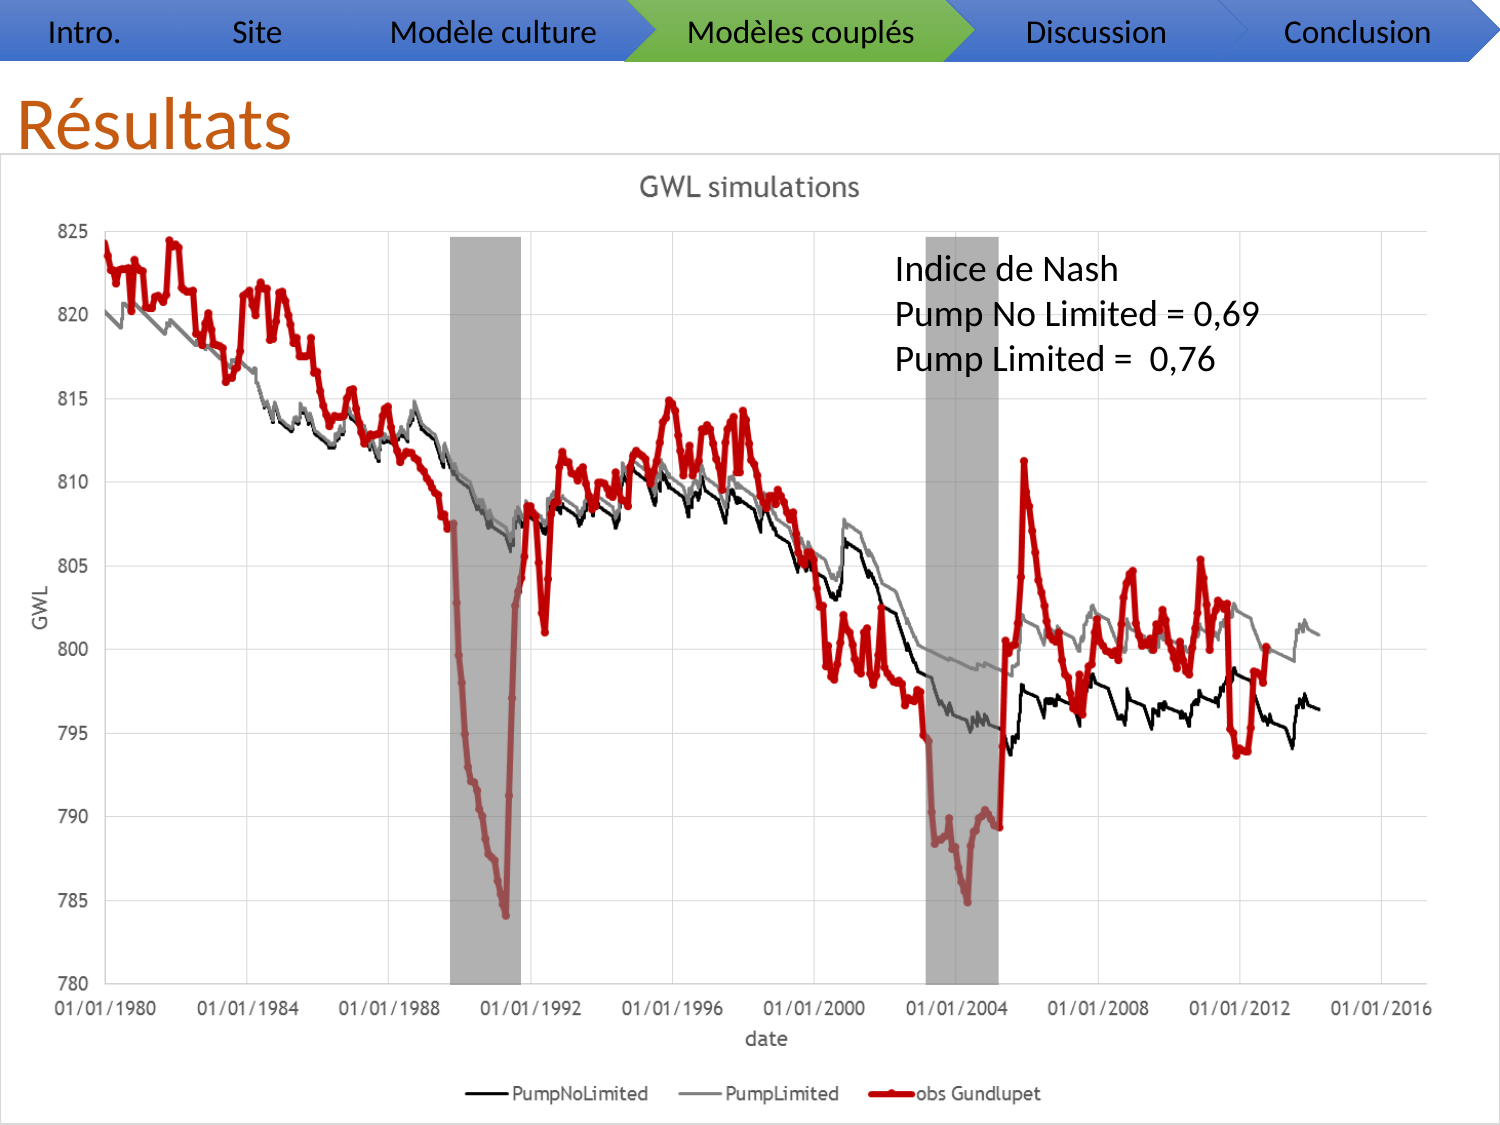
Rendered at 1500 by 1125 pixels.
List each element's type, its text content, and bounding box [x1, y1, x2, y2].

text_box Résultats [1, 66, 1043, 153]
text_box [0, 0, 1500, 62]
picture [0, 153, 1500, 1125]
